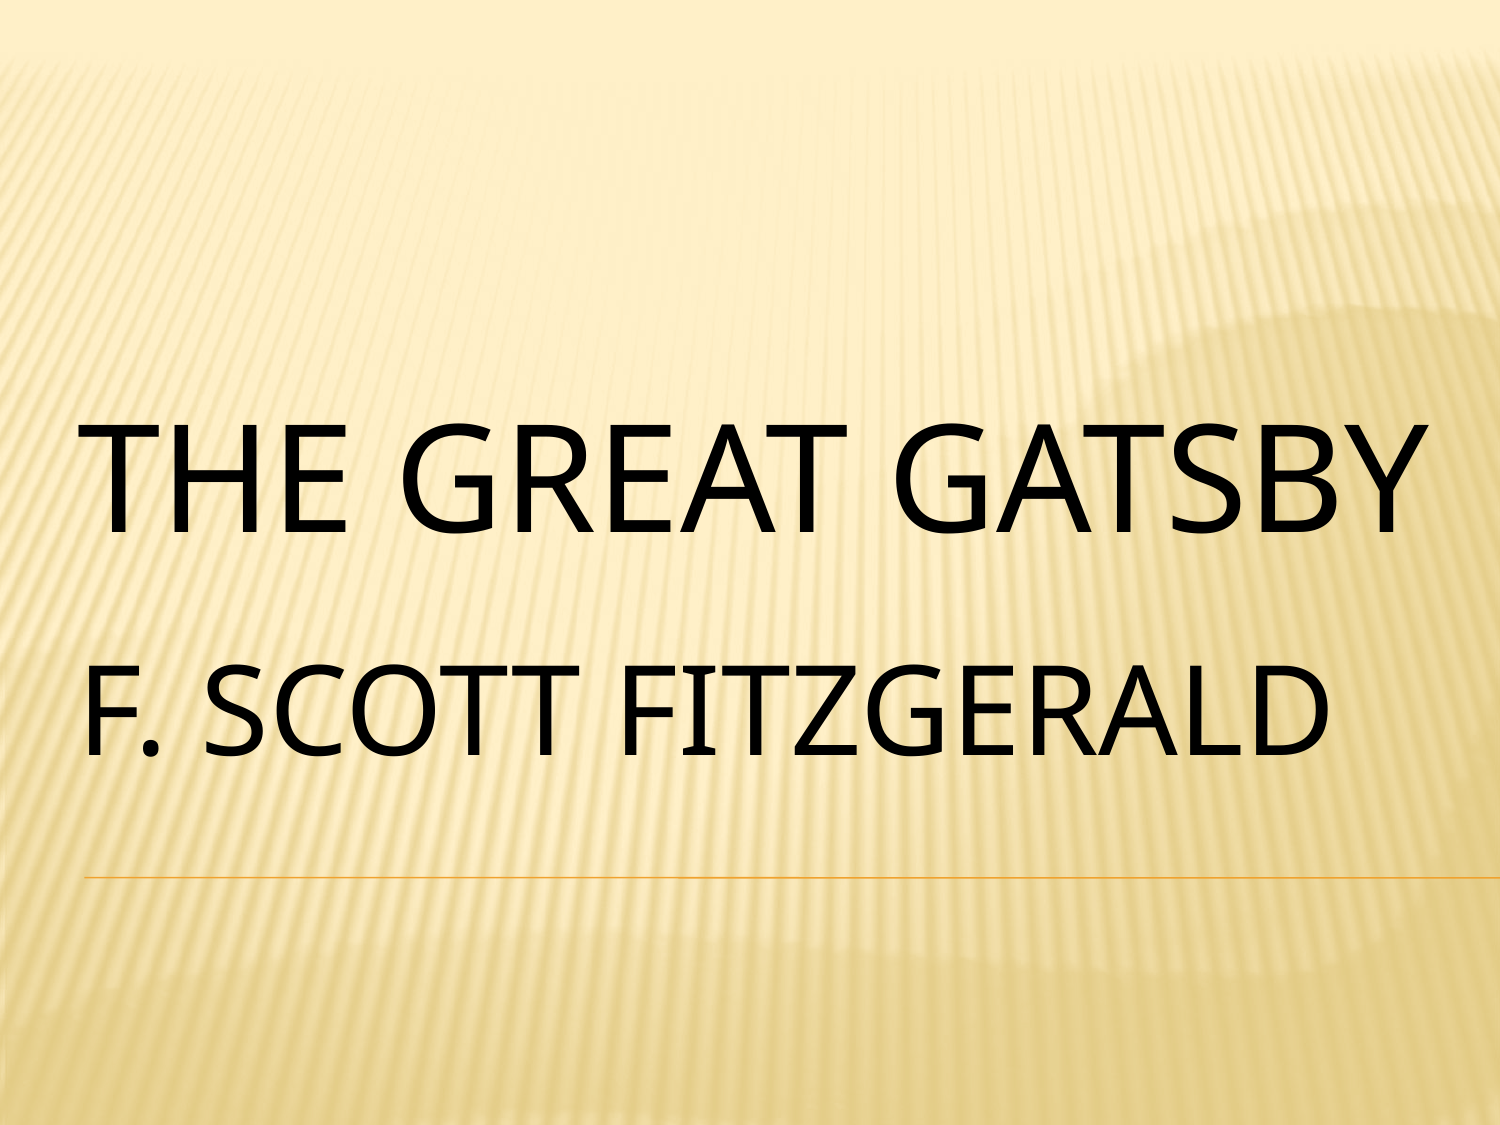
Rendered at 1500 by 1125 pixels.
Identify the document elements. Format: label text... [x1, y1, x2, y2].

subtitle F. SCOTT FITZGERALD [62, 637, 1450, 788]
title The great gatsby [62, 375, 1450, 576]
